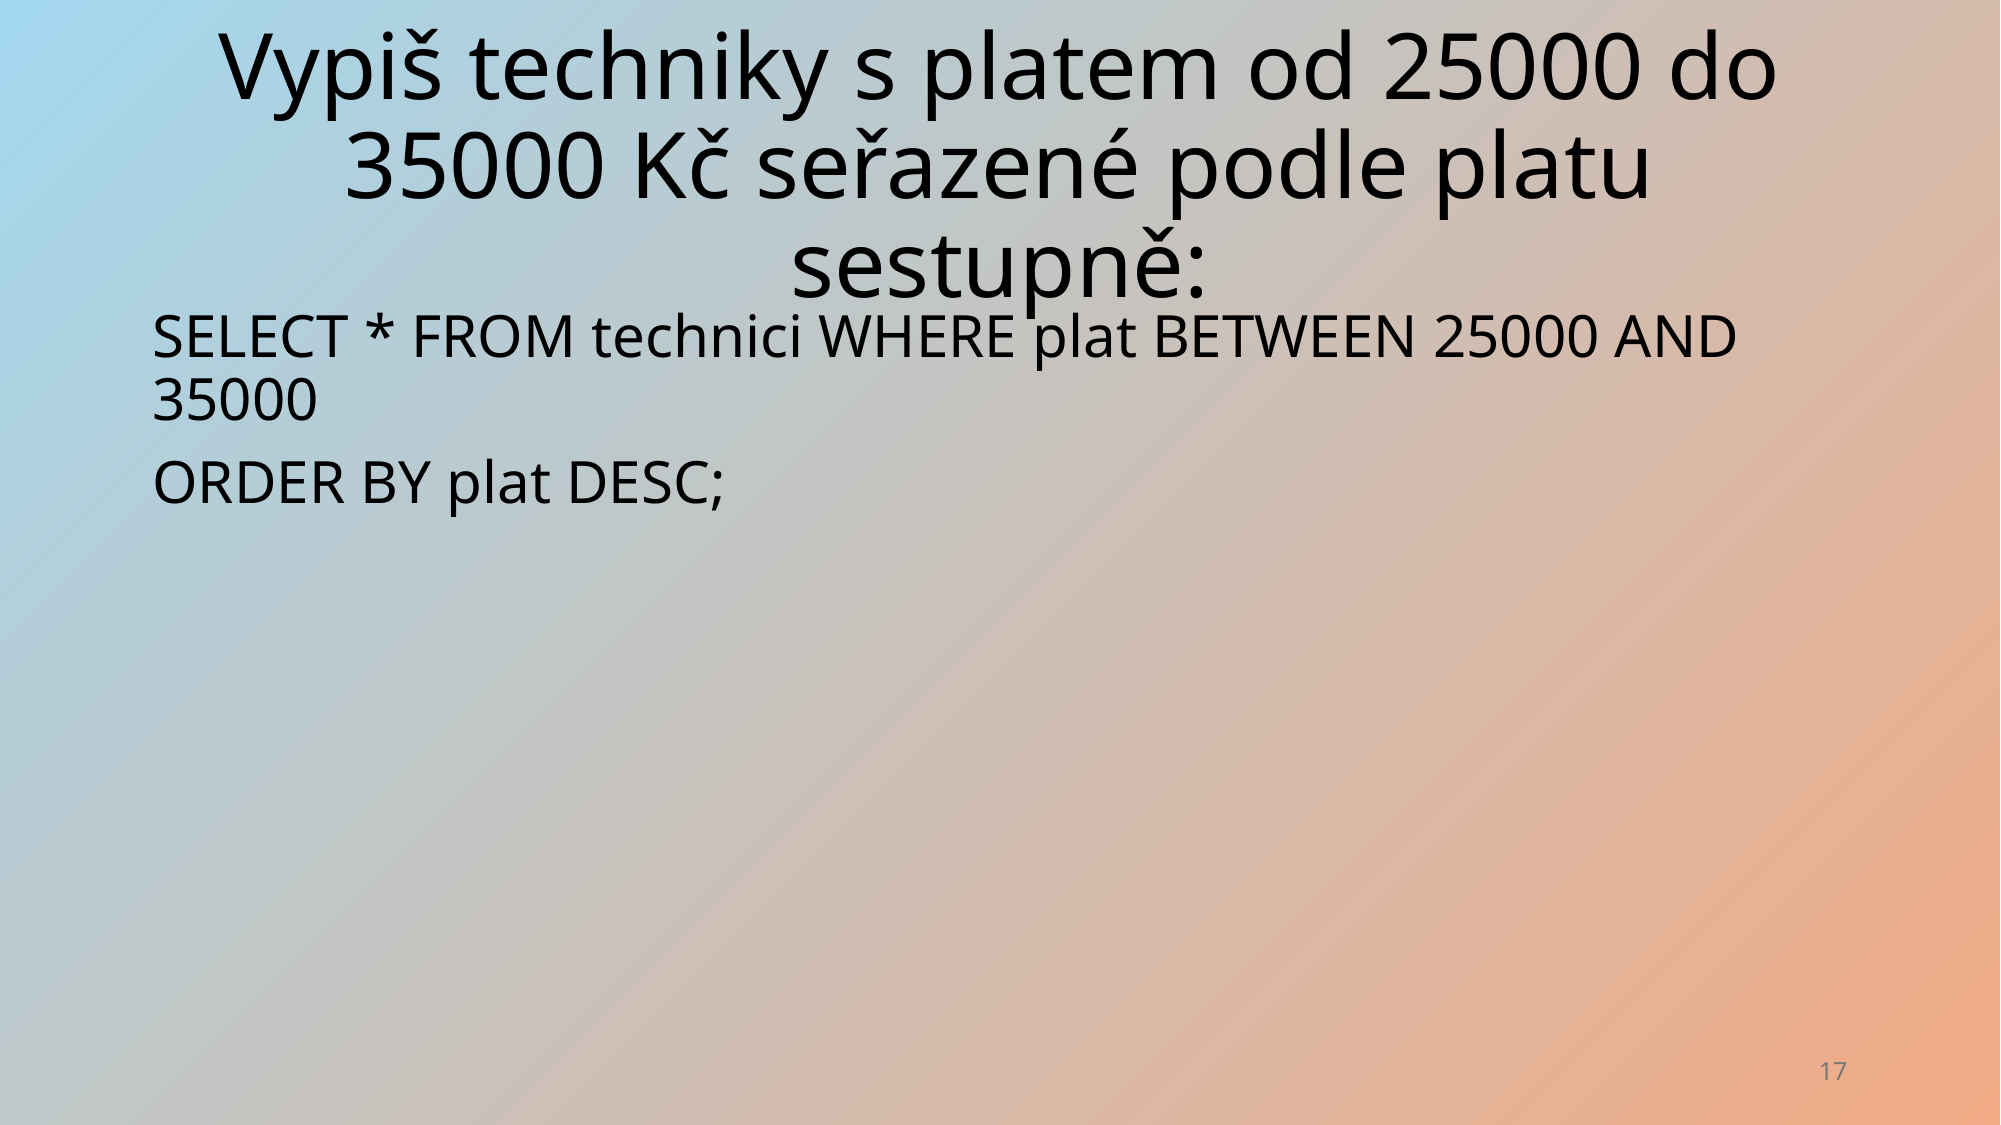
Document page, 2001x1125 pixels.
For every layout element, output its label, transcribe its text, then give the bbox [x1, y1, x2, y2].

list SELECT * FROM technici WHERE plat BETWEEN 25000 AND 35000 ORDER BY plat DESC; [137, 299, 1863, 1014]
slide_number 17 [1412, 1042, 1863, 1103]
title Vypiš techniky s platem od 25000 do 35000 Kč seřazené podle platu sestupně: [137, 59, 1863, 278]
